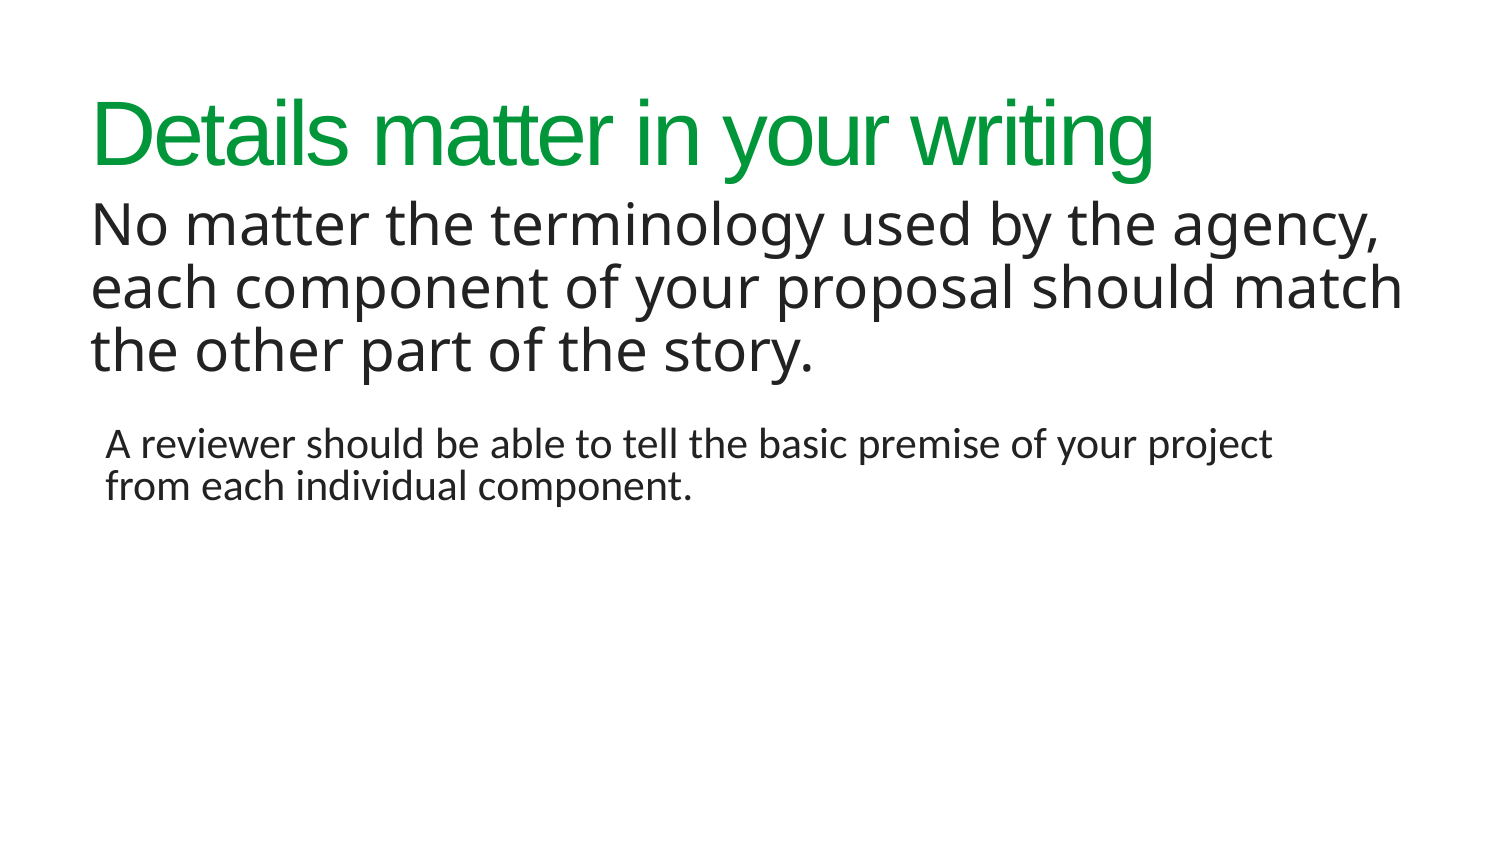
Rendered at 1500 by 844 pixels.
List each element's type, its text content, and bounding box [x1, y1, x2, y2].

text_box A reviewer should be able to tell the basic premise of your project from each individual component. [82, 417, 1364, 768]
list No matter the terminology used by the agency, each component of your proposal should match the other part of the story. [75, 194, 1425, 760]
title Details matter in your writing [75, 78, 1425, 194]
